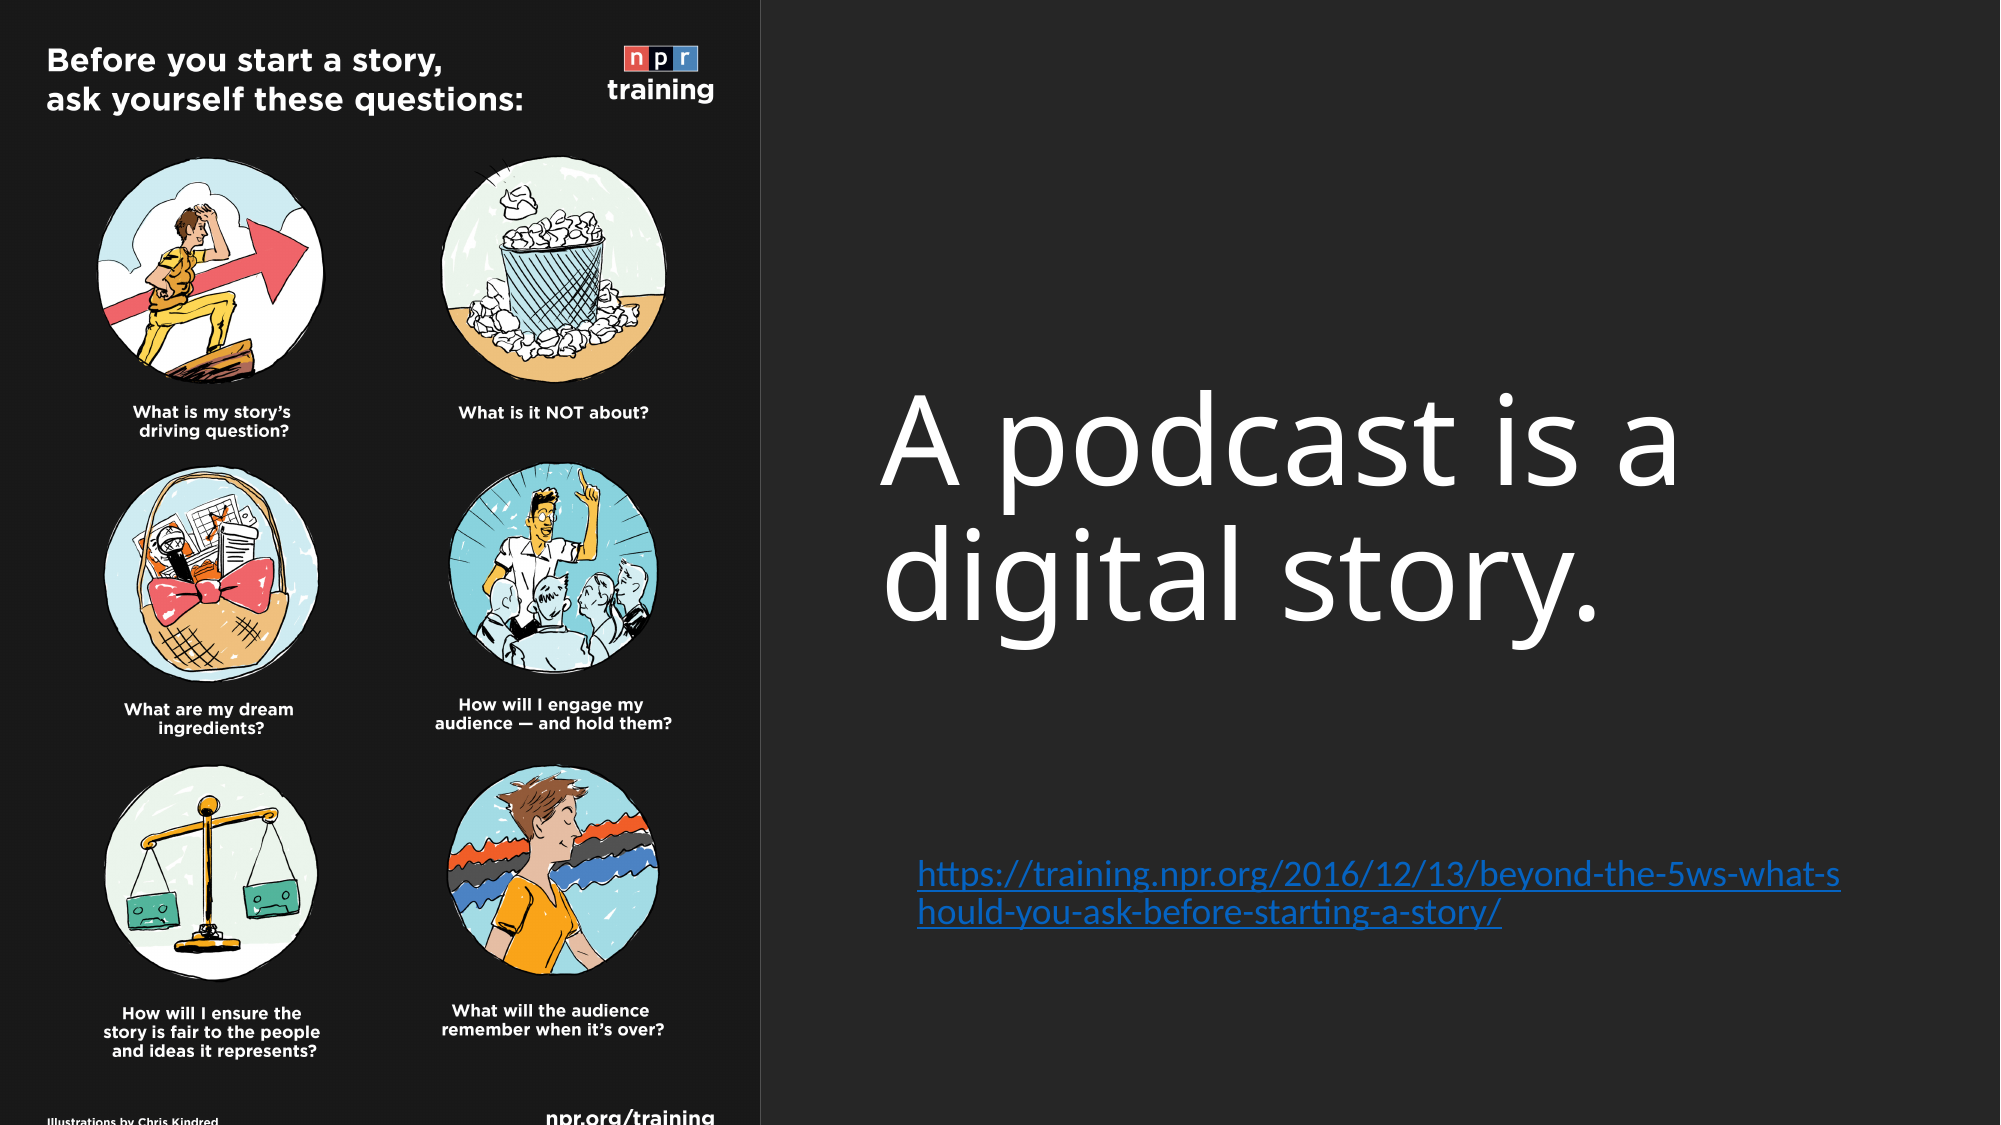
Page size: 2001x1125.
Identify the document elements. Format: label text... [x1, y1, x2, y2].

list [0, 0, 761, 1125]
text_box https://training.npr.org/2016/12/13/beyond-the-5ws-what-should-you-ask-before-starting-a-story/ [902, 841, 1867, 902]
title A podcast is a digital story. [865, 104, 1895, 655]
text_box [761, 0, 2000, 1125]
